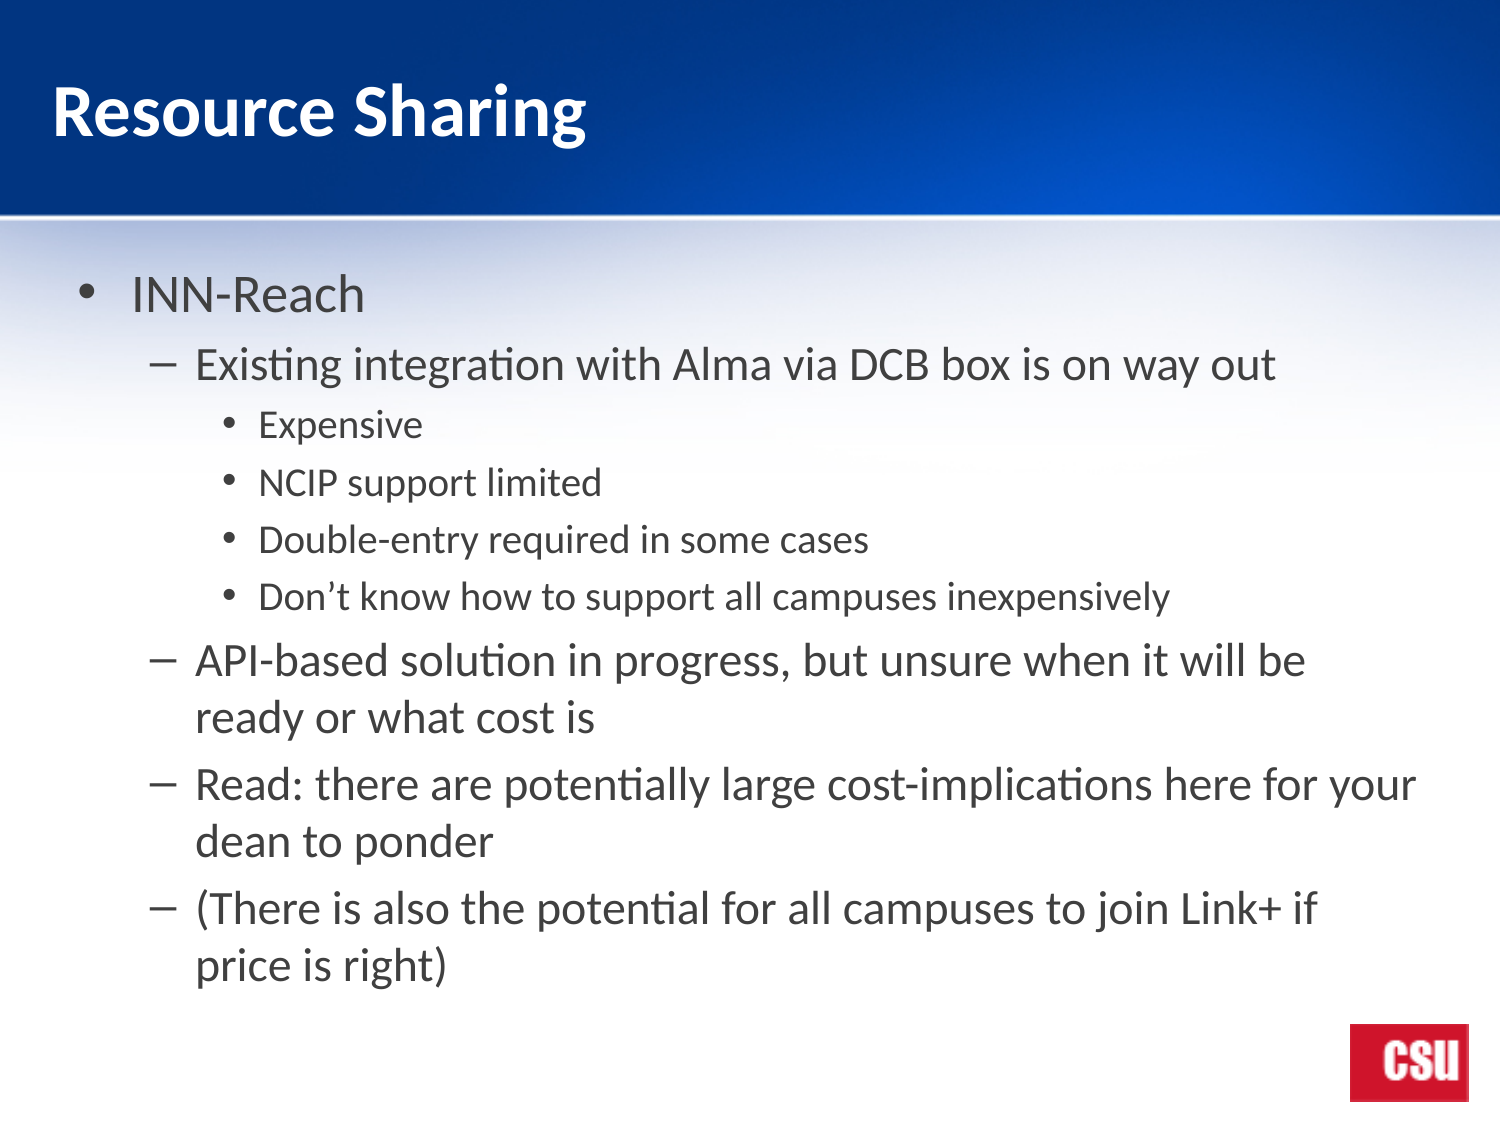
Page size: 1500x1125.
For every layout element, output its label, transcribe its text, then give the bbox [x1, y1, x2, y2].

title Resource Sharing [37, 12, 1463, 200]
list INN-Reach Existing integration with Alma via DCB box is on way out Expensive NCIP support limited Double-entry required in some cases Don’t know how to support all campuses inexpensively API-based solution in progress, but unsure when it will be ready or what cost is Read: there are potentially large cost-implications here for your dean to ponder (There is also the potential for all campuses to join Link+ if price is right) [62, 249, 1438, 1000]
picture [0, 0, 1500, 1125]
